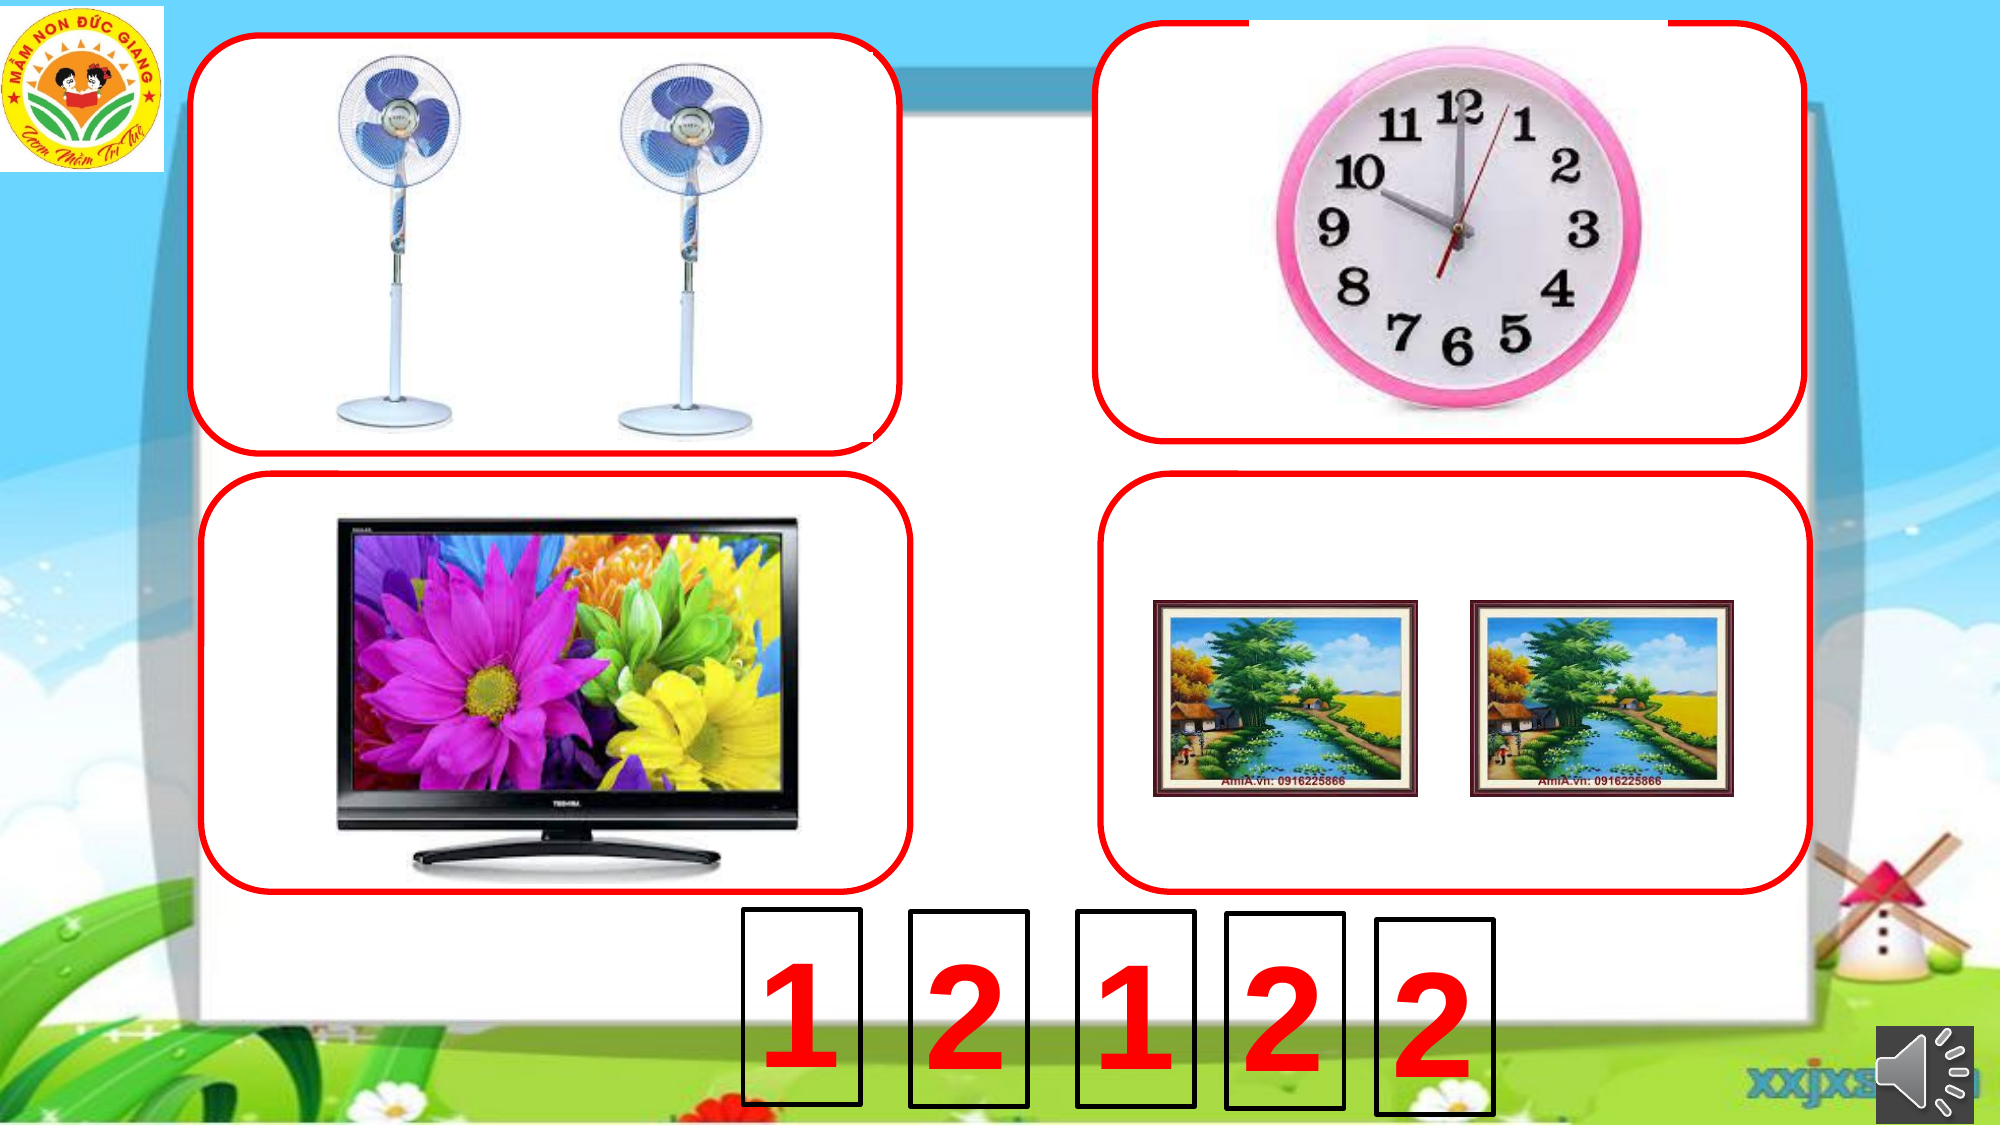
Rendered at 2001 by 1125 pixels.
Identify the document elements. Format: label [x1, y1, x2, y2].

picture [1249, 20, 1667, 434]
picture [1874, 1024, 1975, 1125]
picture [282, 44, 873, 442]
list [0, 0, 2000, 1125]
picture [1153, 600, 1418, 797]
picture [0, 6, 164, 172]
picture [1470, 600, 1735, 797]
picture [335, 513, 802, 884]
